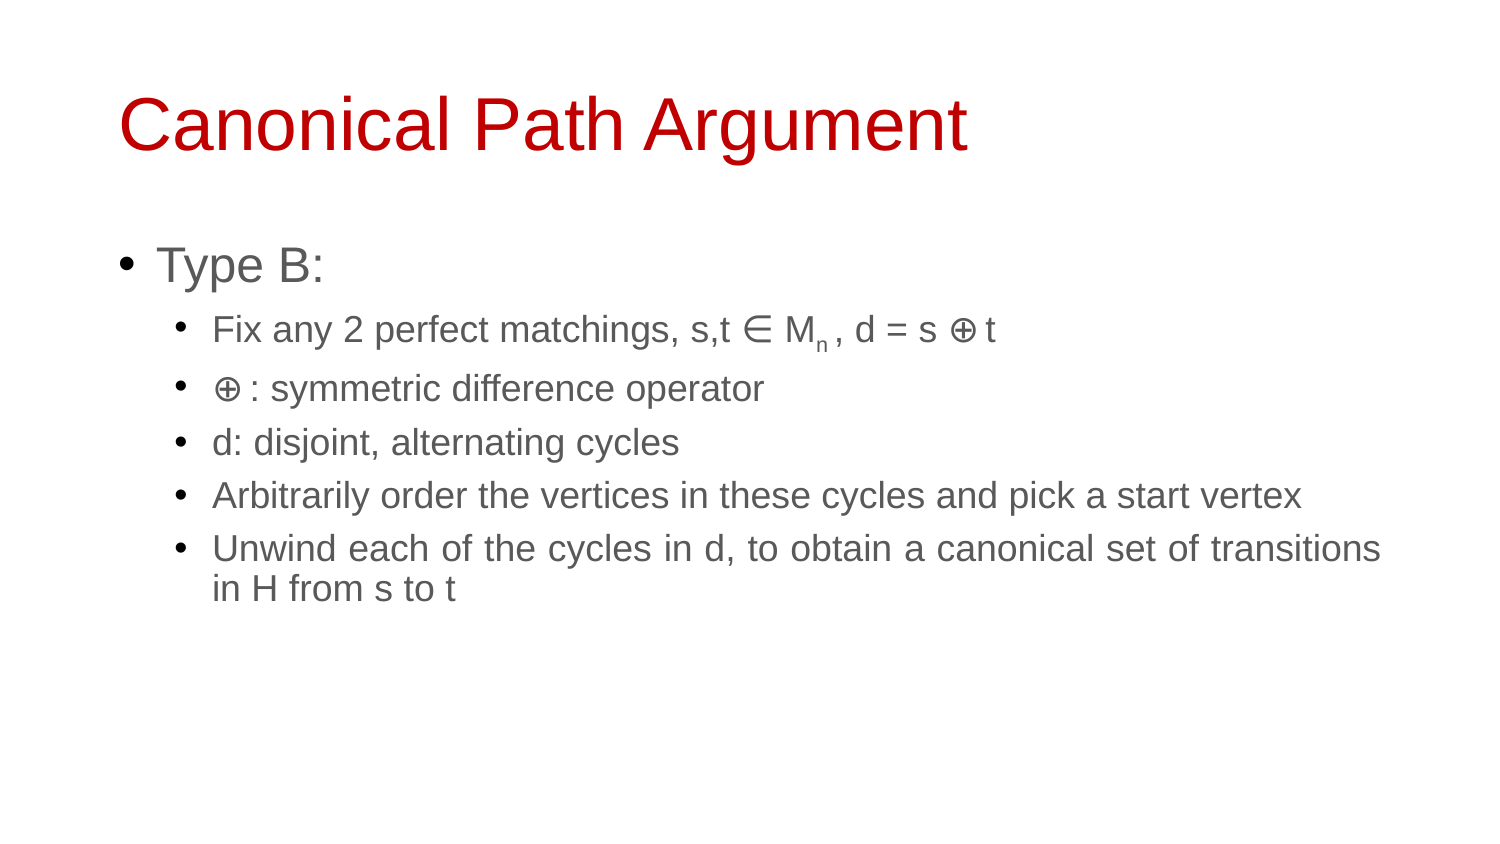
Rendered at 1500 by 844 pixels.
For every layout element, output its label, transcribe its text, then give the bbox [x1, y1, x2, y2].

list Type B: Fix any 2 perfect matchings, s,t ∈ Mn , d = s ⊕ t ⊕ : symmetric difference operator d: disjoint, alternating cycles Arbitrarily order the vertices in these cycles and pick a start vertex Unwind each of the cycles in d, to obtain a canonical set of transitions in H from s to t [103, 224, 1397, 760]
title Canonical Path Argument [103, 44, 1397, 208]
